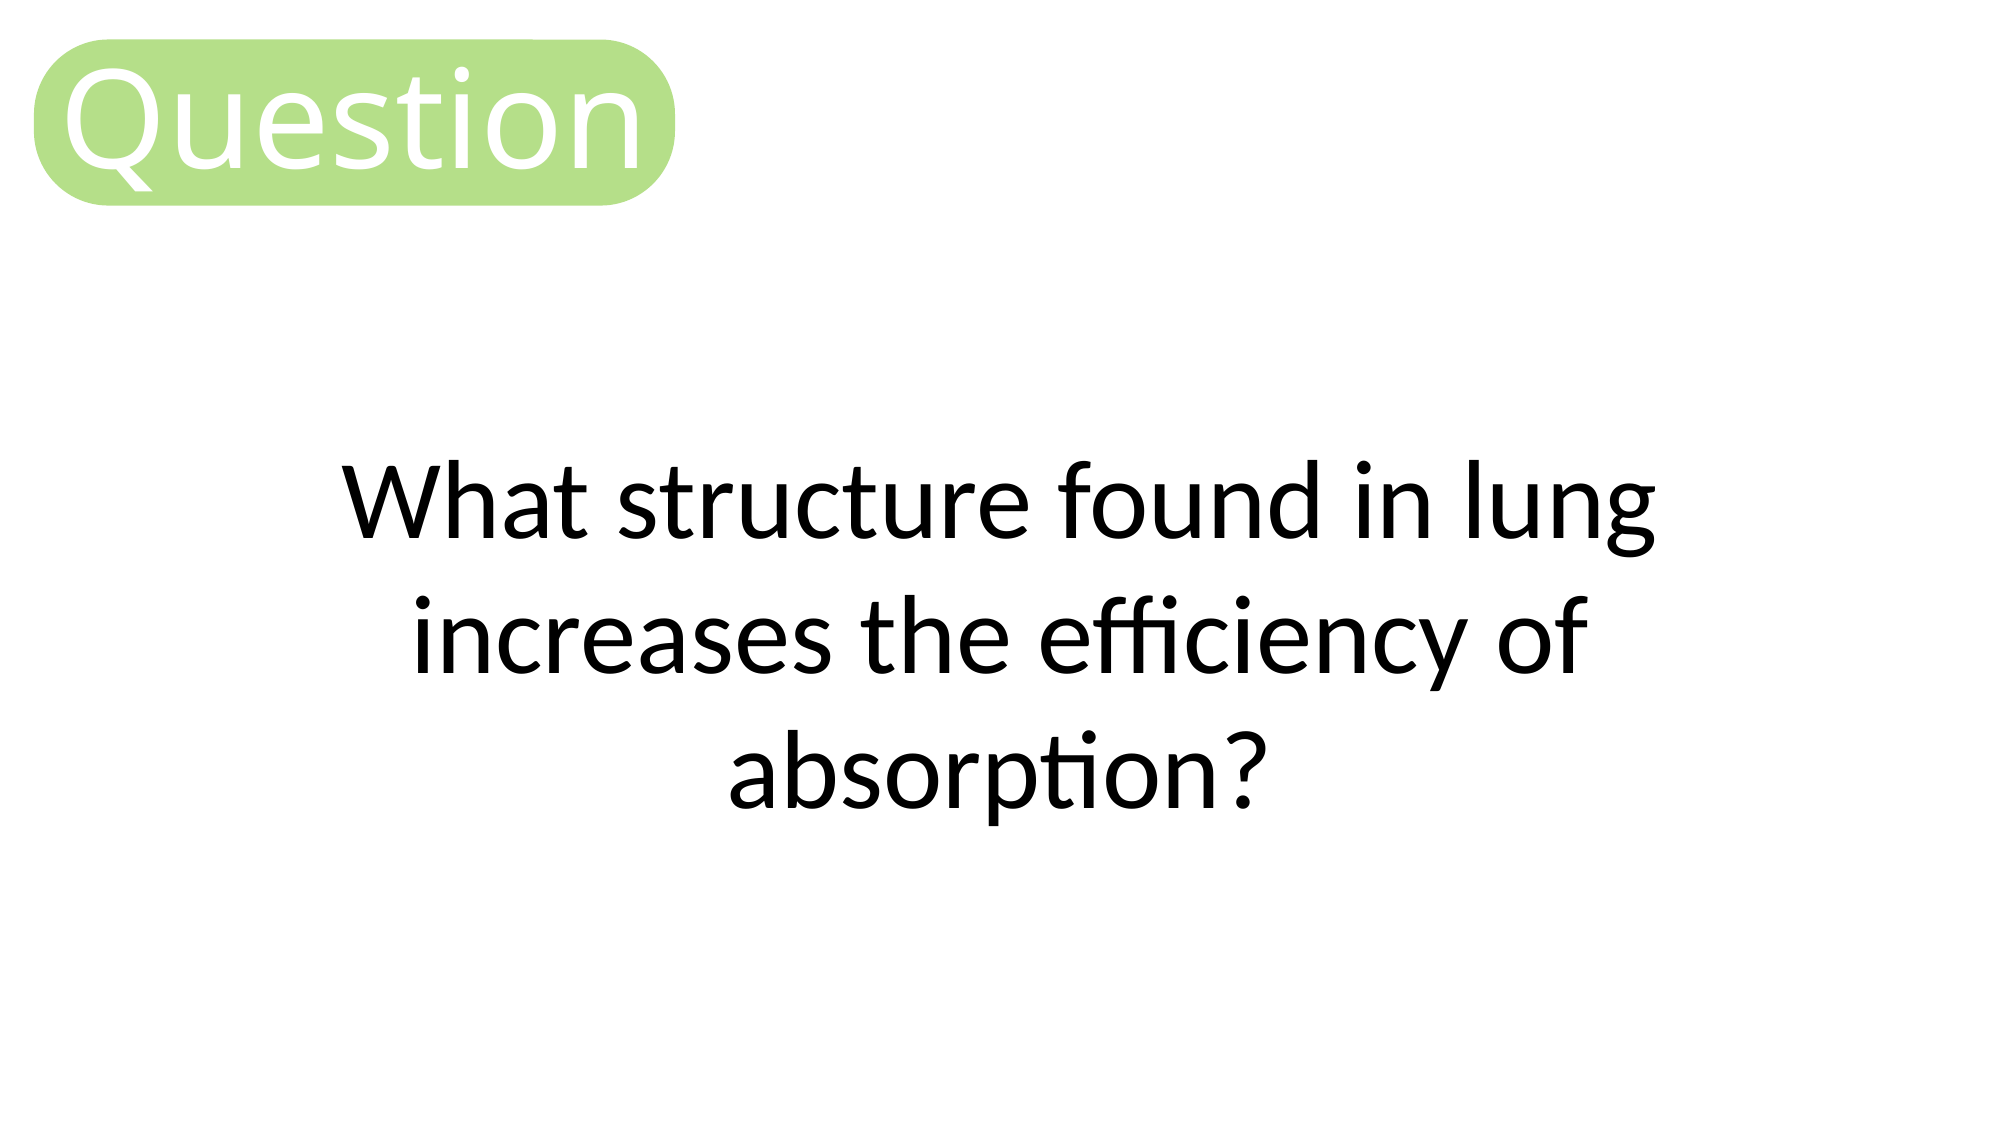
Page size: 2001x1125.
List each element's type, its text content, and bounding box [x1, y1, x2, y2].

text_box What structure found in lung increases the efficiency of absorption? [123, 418, 1877, 839]
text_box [17, 23, 692, 206]
